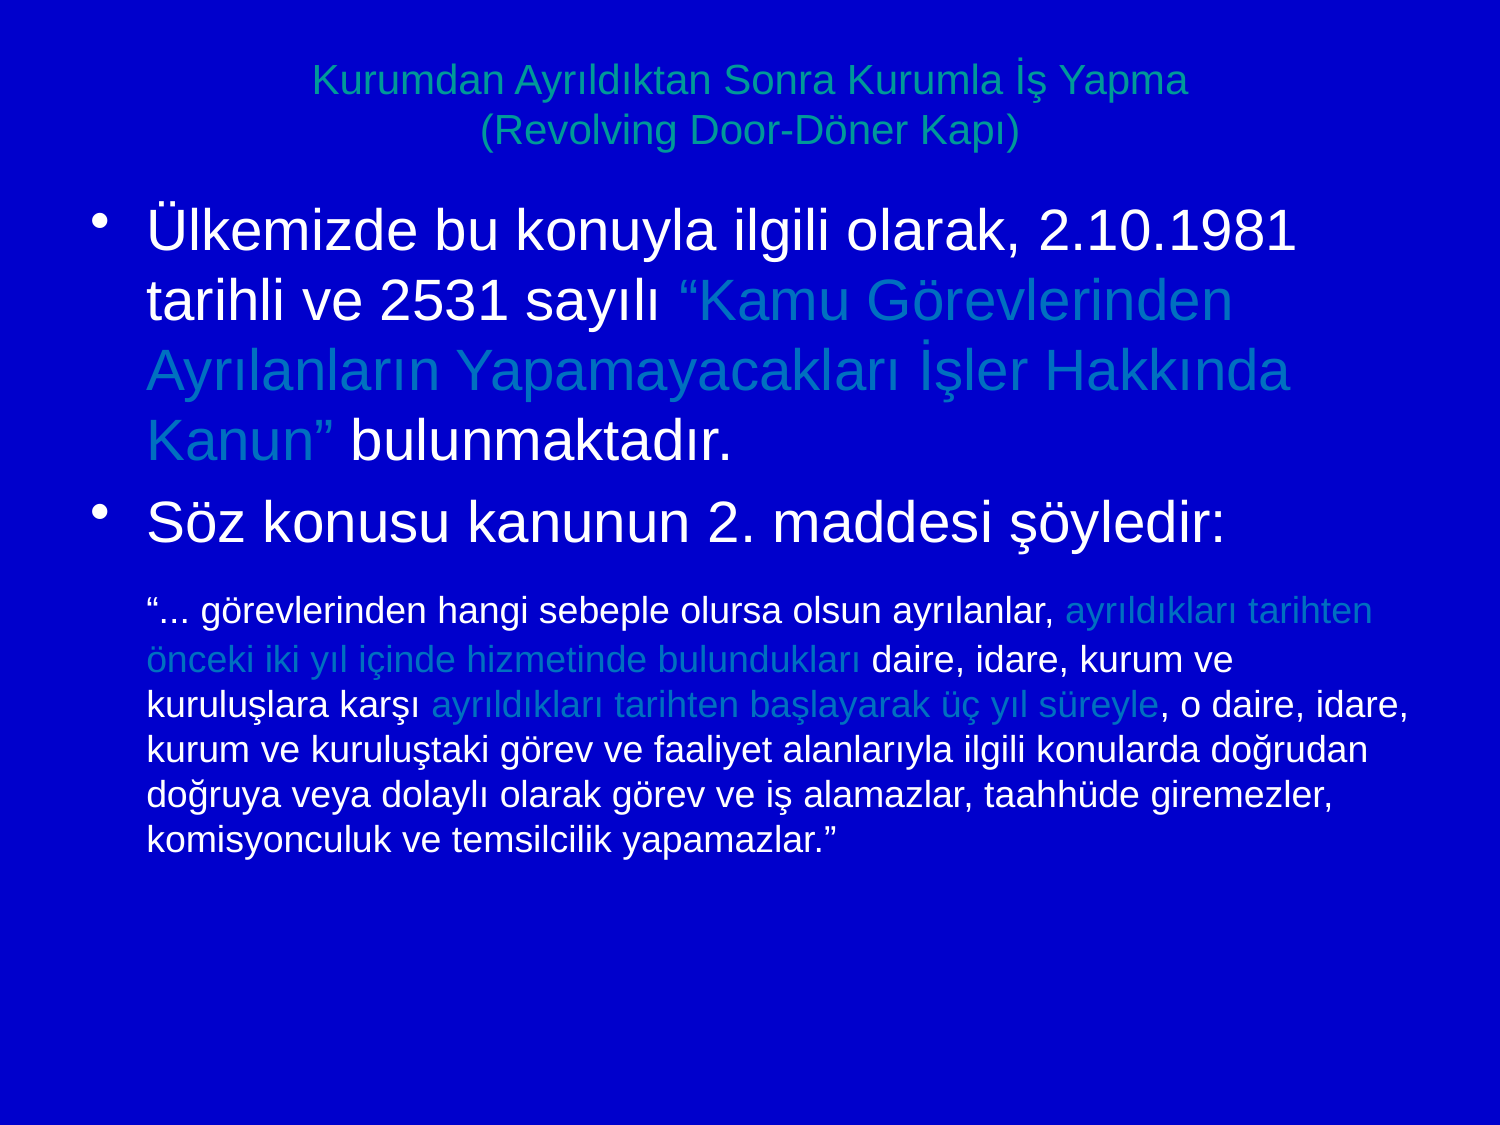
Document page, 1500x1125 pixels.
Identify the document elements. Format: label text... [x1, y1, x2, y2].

list Ülkemizde bu konuyla ilgili olarak, 2.10.1981 tarihli ve 2531 sayılı “Kamu Görevlerinden Ayrılanların Yapamayacakları İşler Hakkında Kanun” bulunmaktadır. Söz konusu kanunun 2. maddesi şöyledir: “... görevlerinden hangi sebeple olursa olsun ayrılanlar, ayrıldıkları tarihten önceki iki yıl içinde hizmetinde bulundukları daire, idare, kurum ve kuruluşlara karşı ayrıldıkları tarihten başlayarak üç yıl süreyle, o daire, idare, kurum ve kuruluştaki görev ve faaliyet alanlarıyla ilgili konularda doğrudan doğruya veya dolaylı olarak görev ve iş alamazlar, taahhüde giremezler, komisyonculuk ve temsilcilik yapamazlar.” [75, 184, 1425, 986]
title Kurumdan Ayrıldıktan Sonra Kurumla İş Yapma (Revolving Door-Döner Kapı) [75, 45, 1425, 161]
